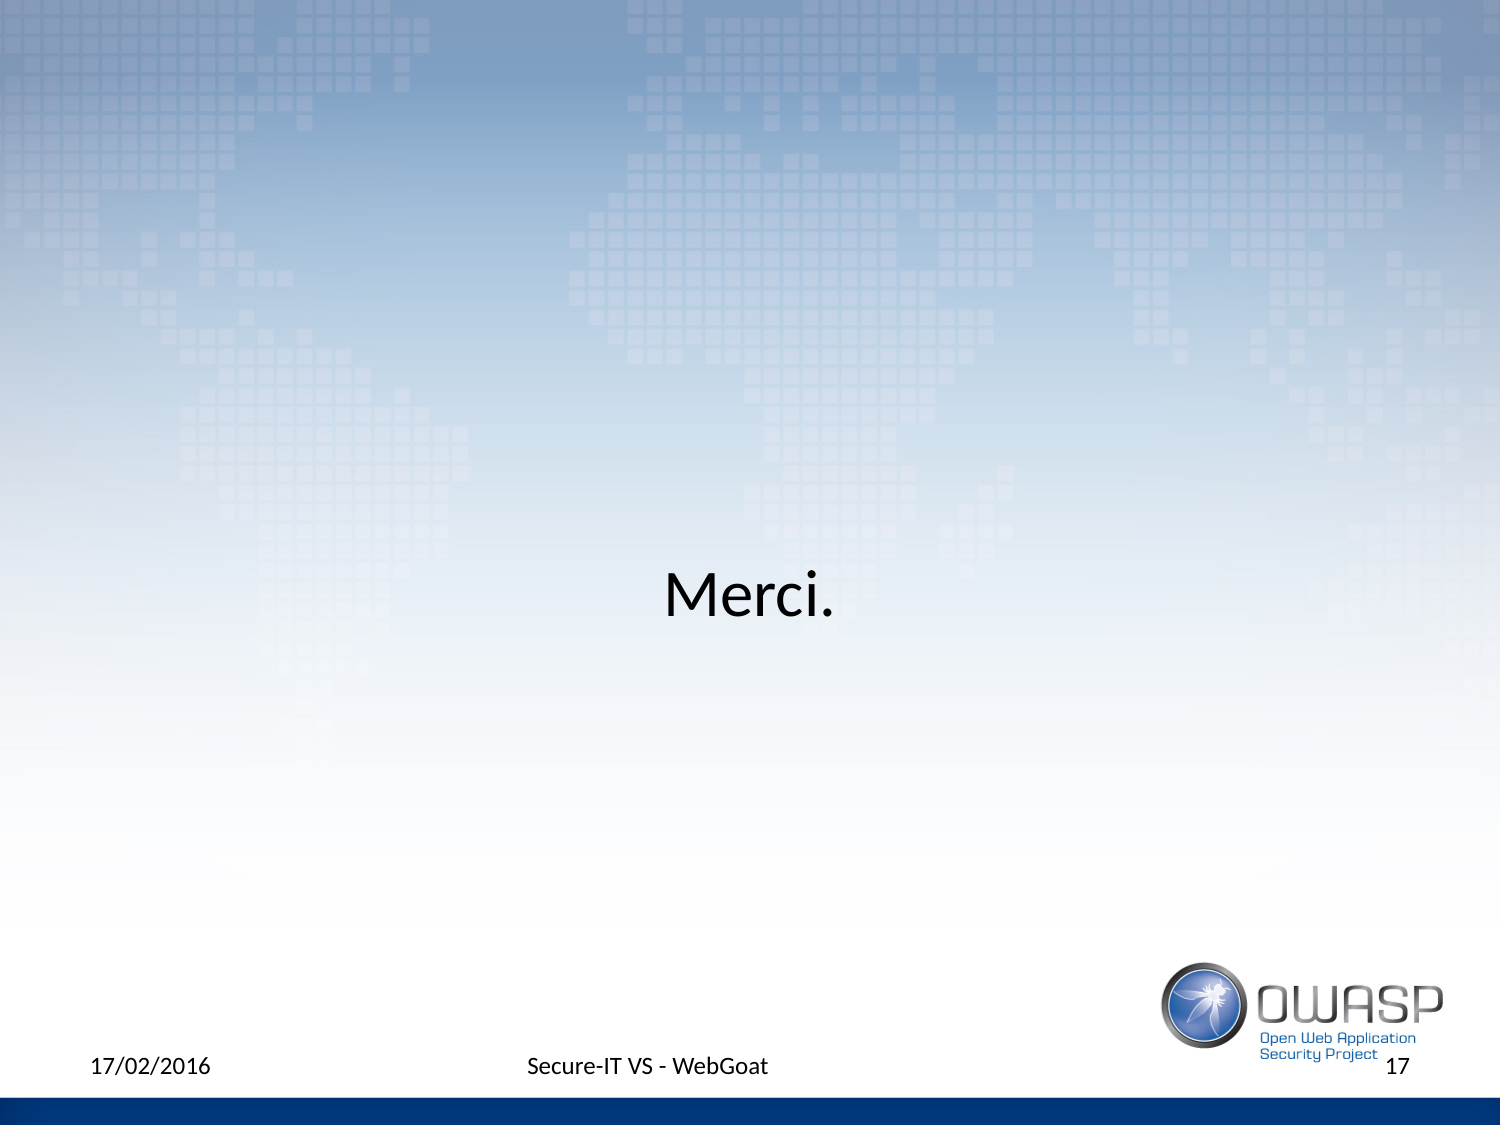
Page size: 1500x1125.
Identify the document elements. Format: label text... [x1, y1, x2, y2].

list Merci. [75, 262, 1425, 940]
footer Secure-IT VS - WebGoat [512, 1042, 988, 1103]
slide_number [75, 1042, 425, 1103]
slide_number 17 [1074, 1042, 1425, 1103]
picture [0, 0, 1500, 1125]
